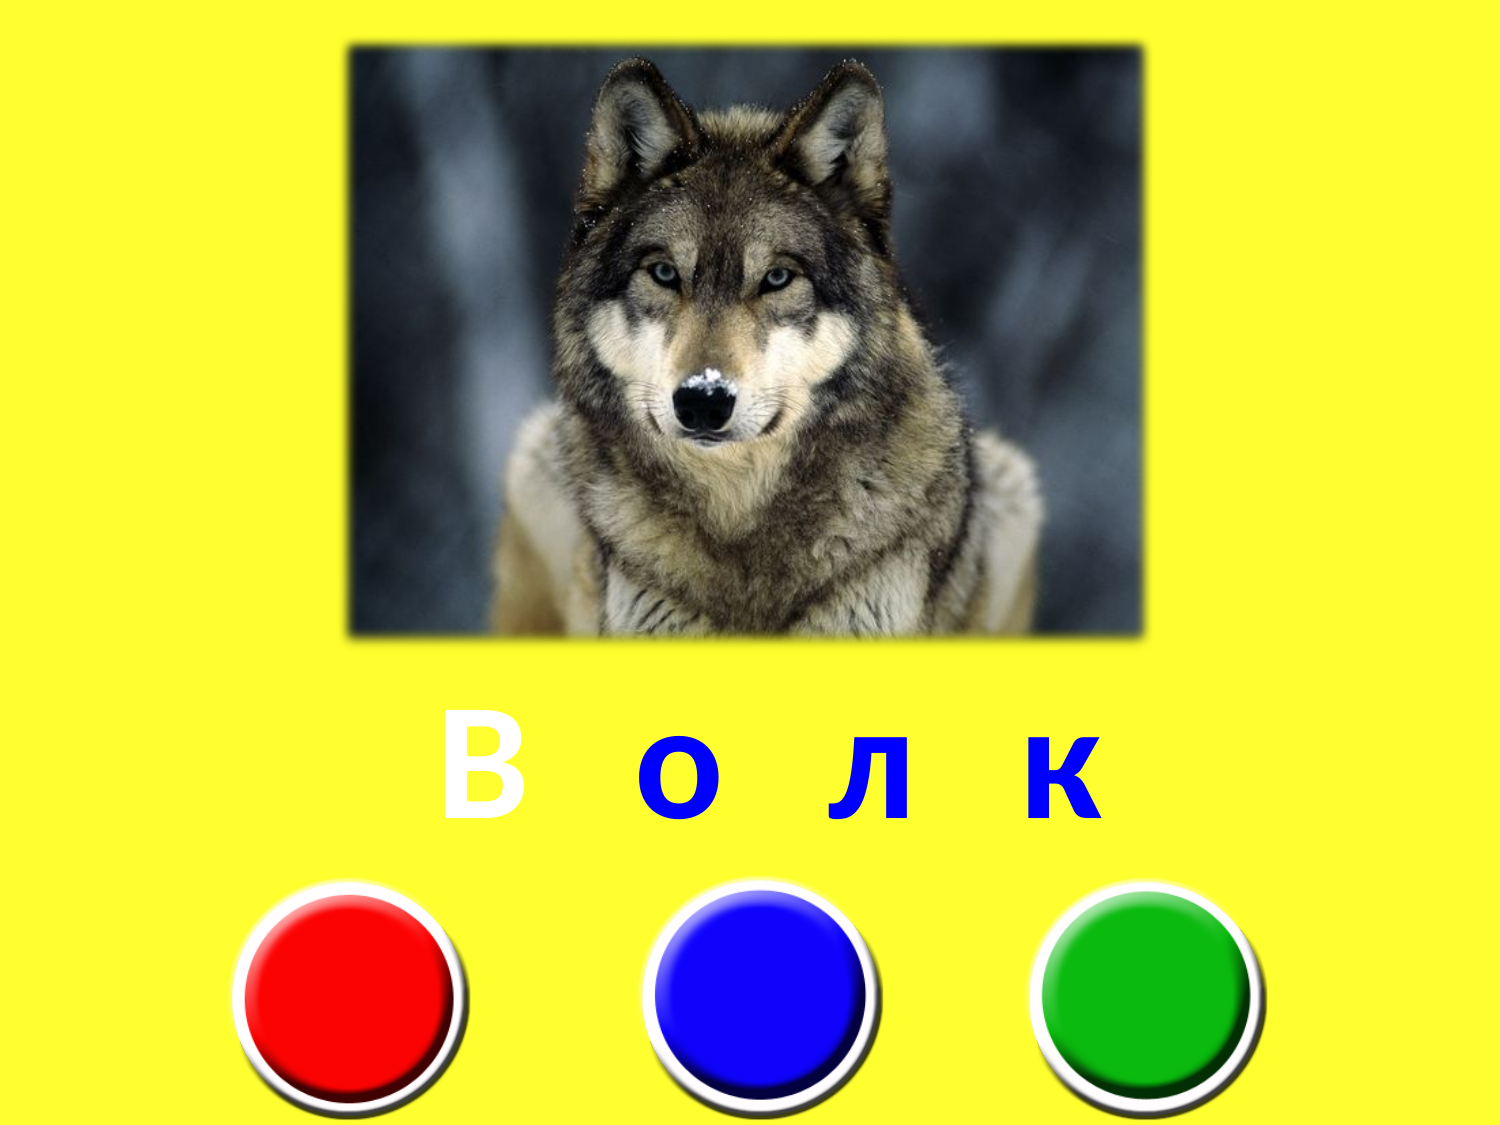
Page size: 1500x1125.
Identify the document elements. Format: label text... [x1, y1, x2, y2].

text_box Волк [421, 644, 1231, 860]
picture [339, 34, 1153, 645]
picture [1019, 871, 1278, 1125]
picture [632, 868, 894, 1125]
picture [222, 871, 481, 1125]
